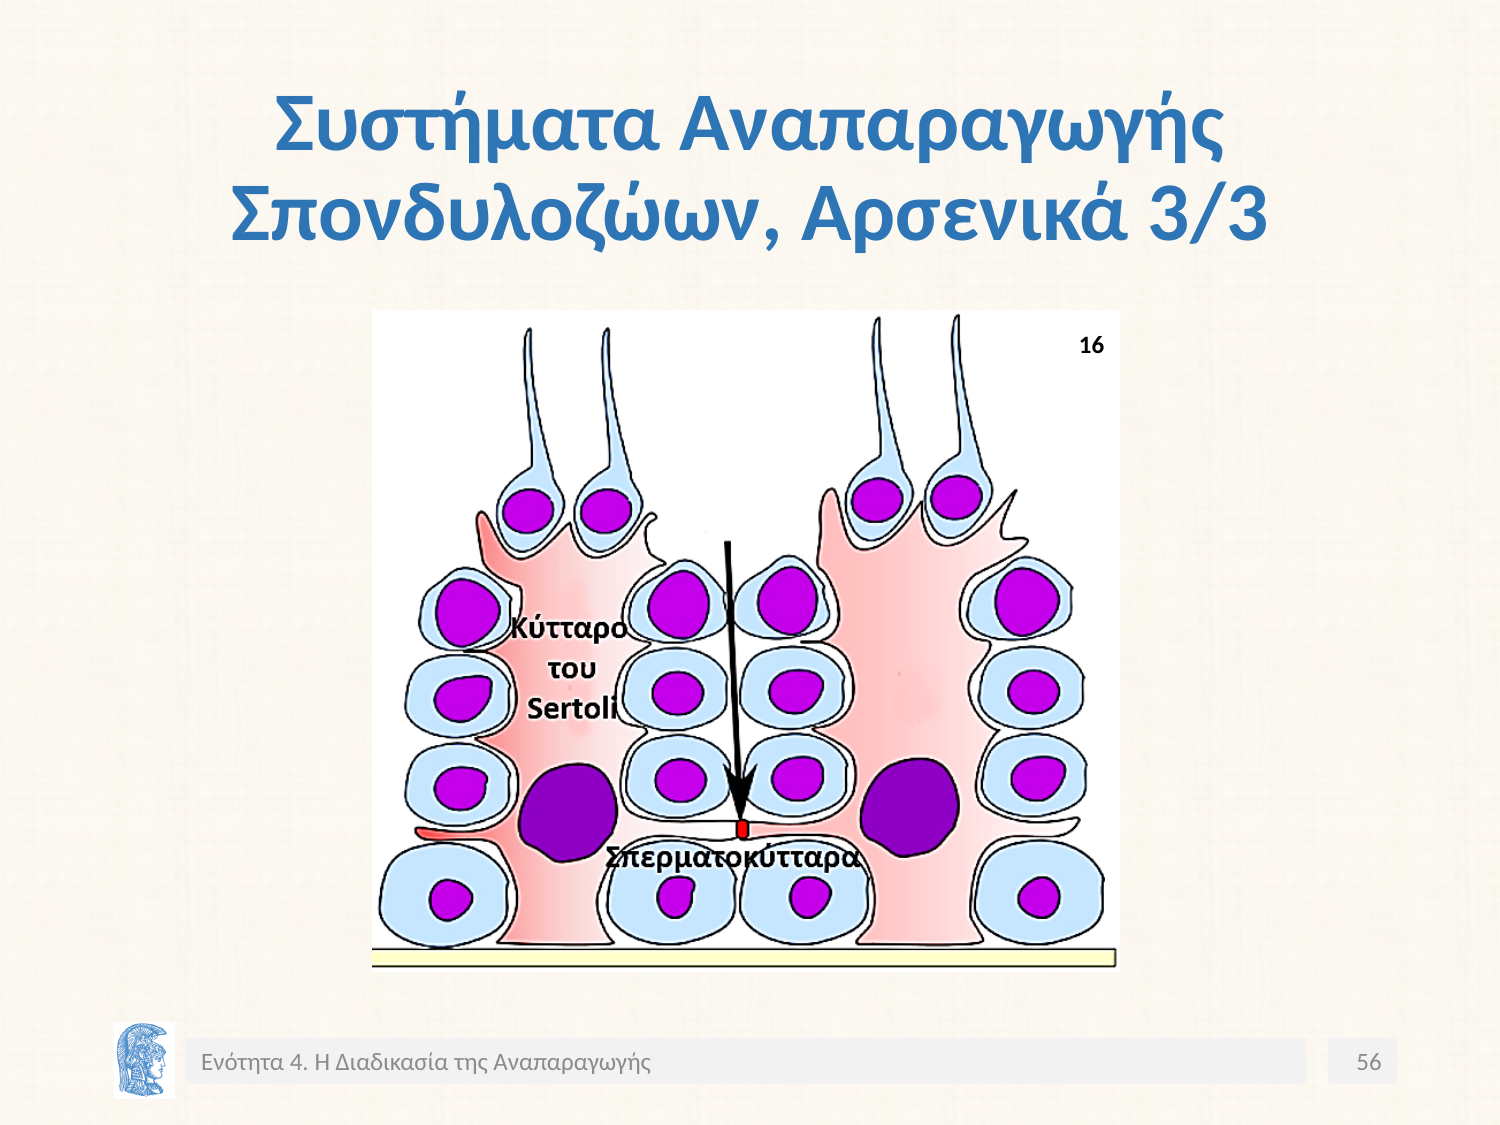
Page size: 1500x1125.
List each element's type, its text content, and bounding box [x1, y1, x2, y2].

title Συστήματα Αναπαραγωγής Σπονδυλοζώων, Αρσενικά 3/3 [103, 59, 1397, 278]
slide_number 56 [1328, 1037, 1397, 1084]
picture [113, 1022, 176, 1099]
footer Ενότητα 4. Η Διαδικασία της Αναπαραγωγής [185, 1037, 1307, 1084]
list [372, 310, 1120, 972]
